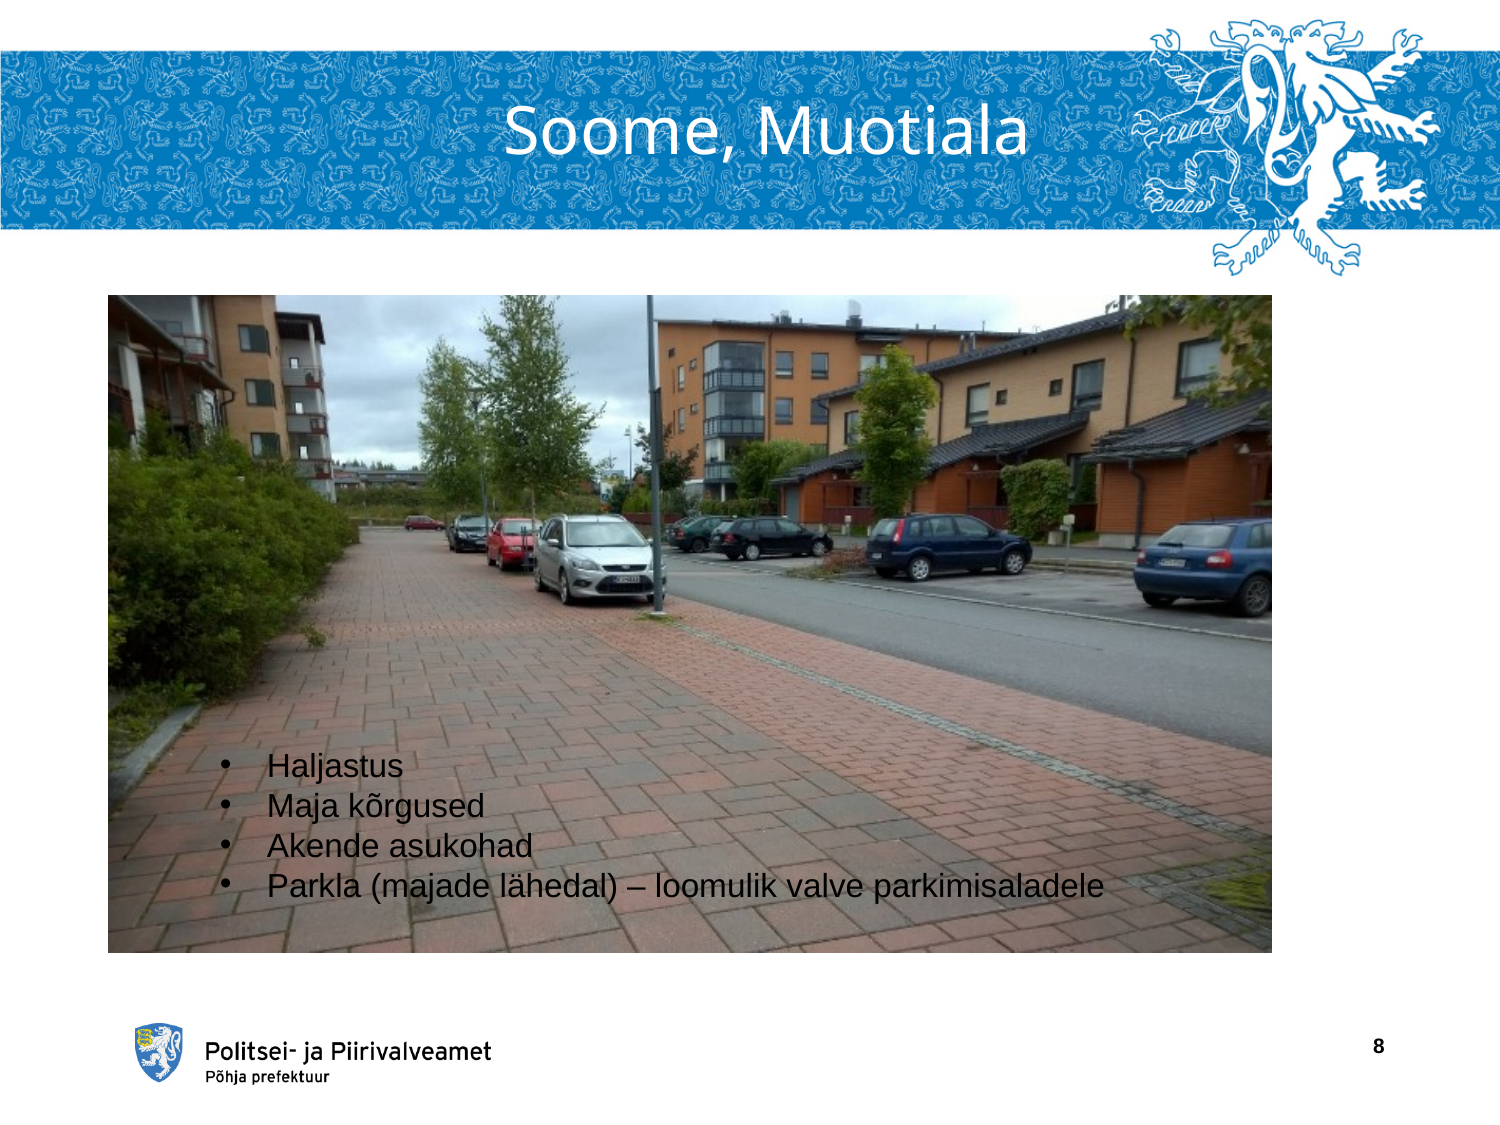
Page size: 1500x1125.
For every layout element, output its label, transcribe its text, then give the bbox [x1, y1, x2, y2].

title Soome, Muotiala [140, 81, 1395, 200]
slide_number 8 [1074, 1024, 1400, 1101]
picture [0, 0, 1500, 1125]
